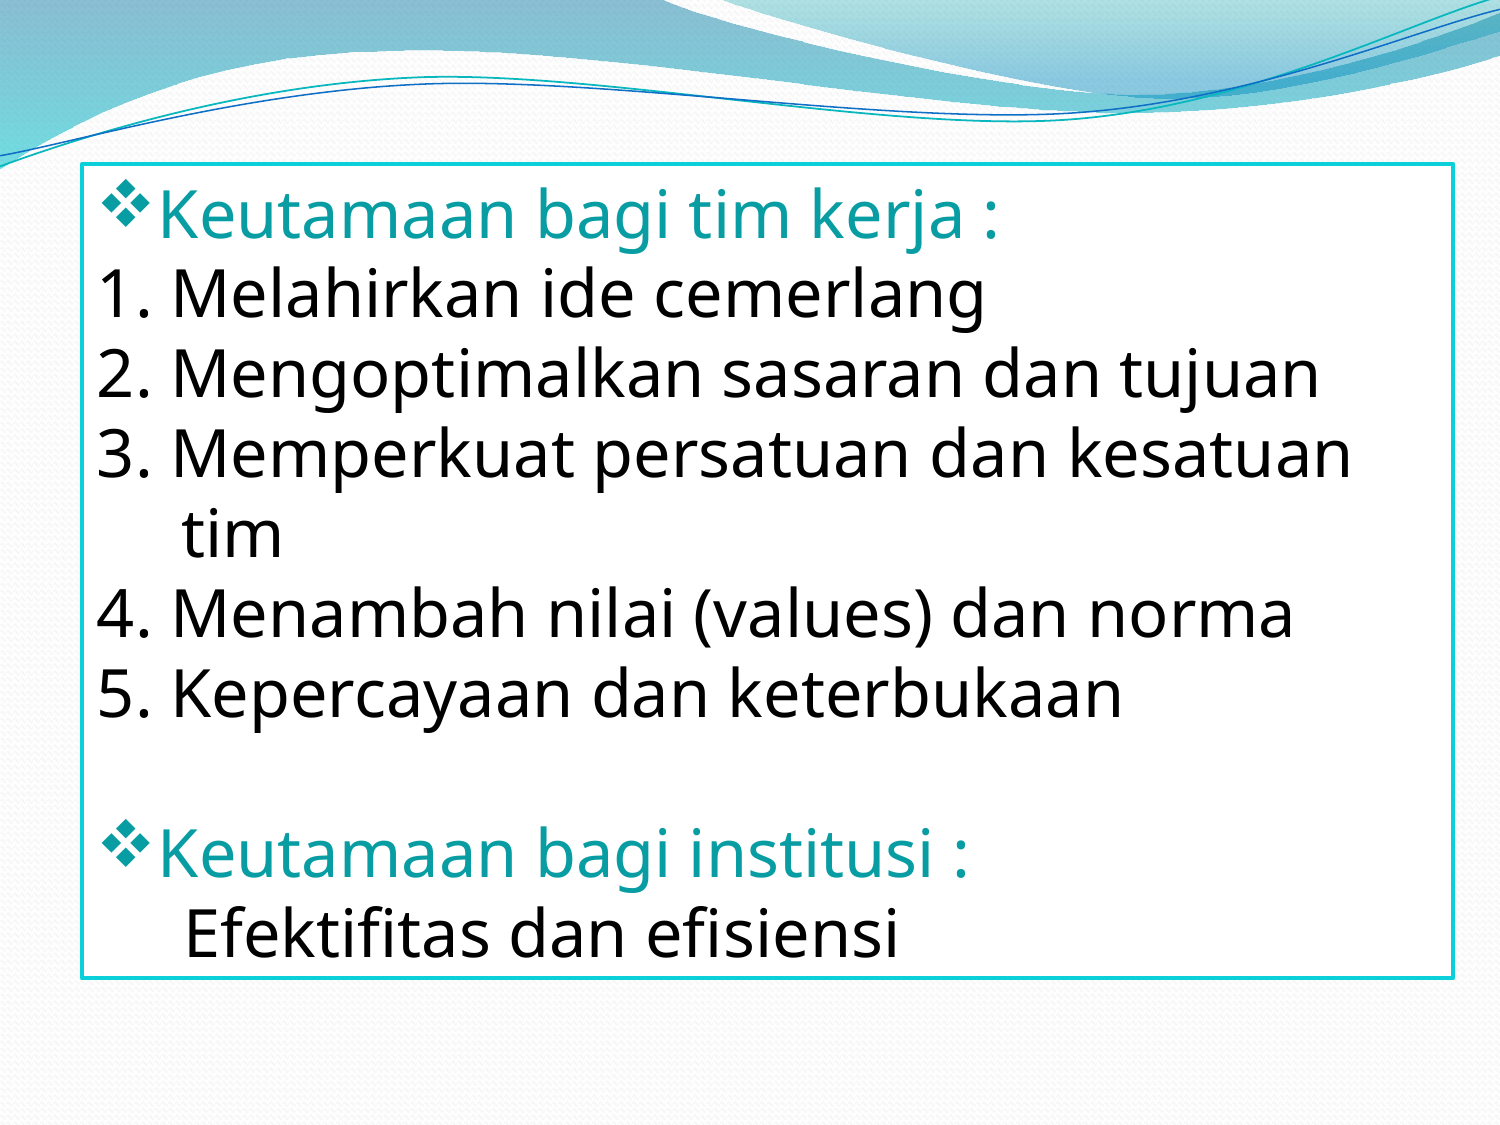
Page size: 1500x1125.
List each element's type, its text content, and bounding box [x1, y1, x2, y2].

text_box Keutamaan bagi tim kerja : 1. Melahirkan ide cemerlang 2. Mengoptimalkan sasaran dan tujuan 3. Memperkuat persatuan dan kesatuan tim 4. Menambah nilai (values) dan norma 5. Kepercayaan dan keterbukaan Keutamaan bagi institusi : Efektifitas dan efisiensi [80, 162, 1455, 980]
